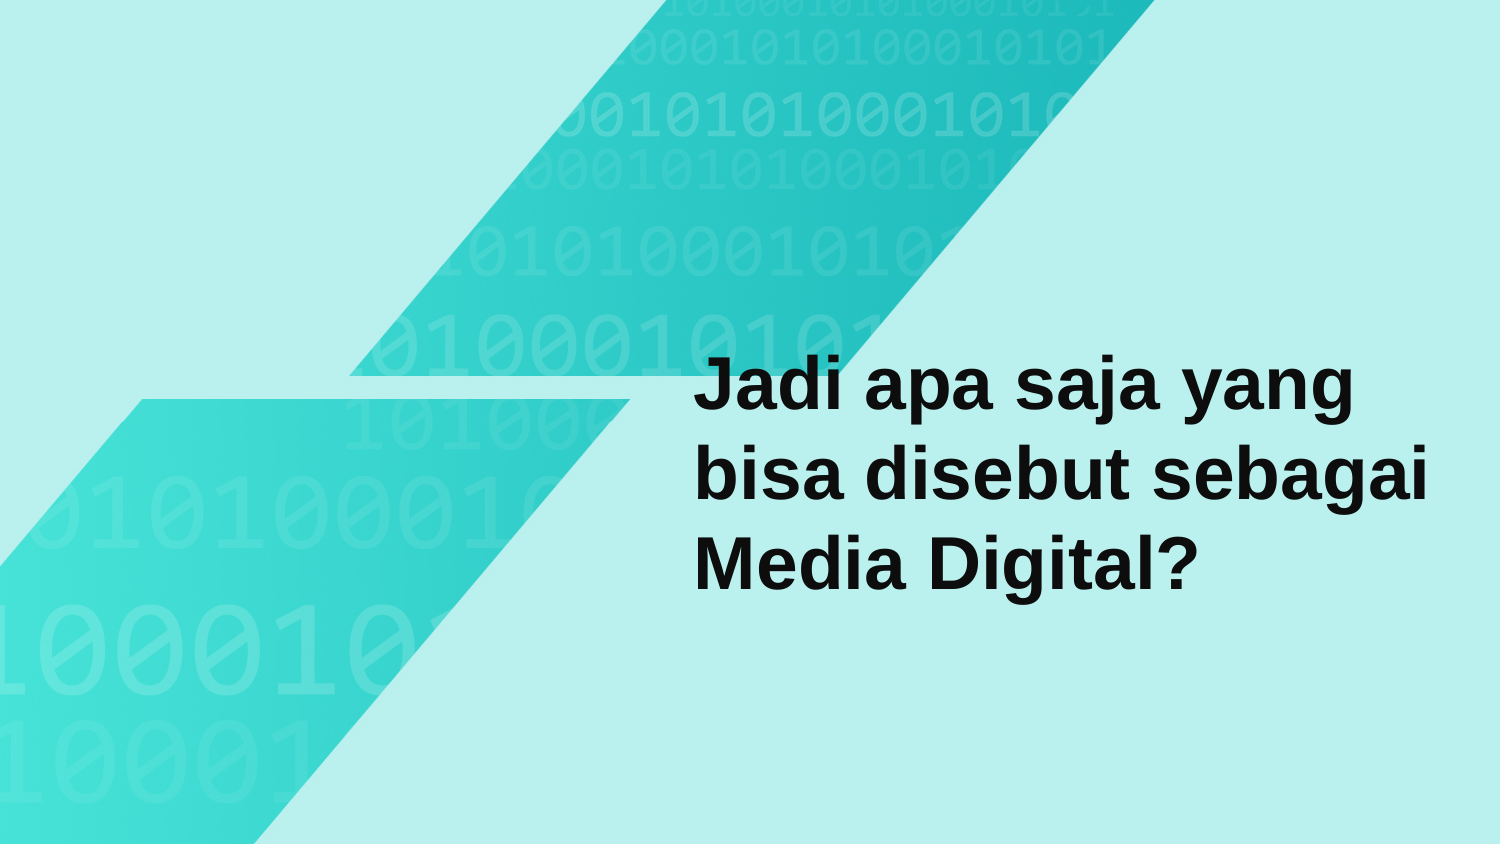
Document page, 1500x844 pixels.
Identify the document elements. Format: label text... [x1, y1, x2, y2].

list Jadi apa saja yang bisa disebut sebagai Media Digital? [679, 421, 1500, 517]
picture [0, 0, 1500, 844]
